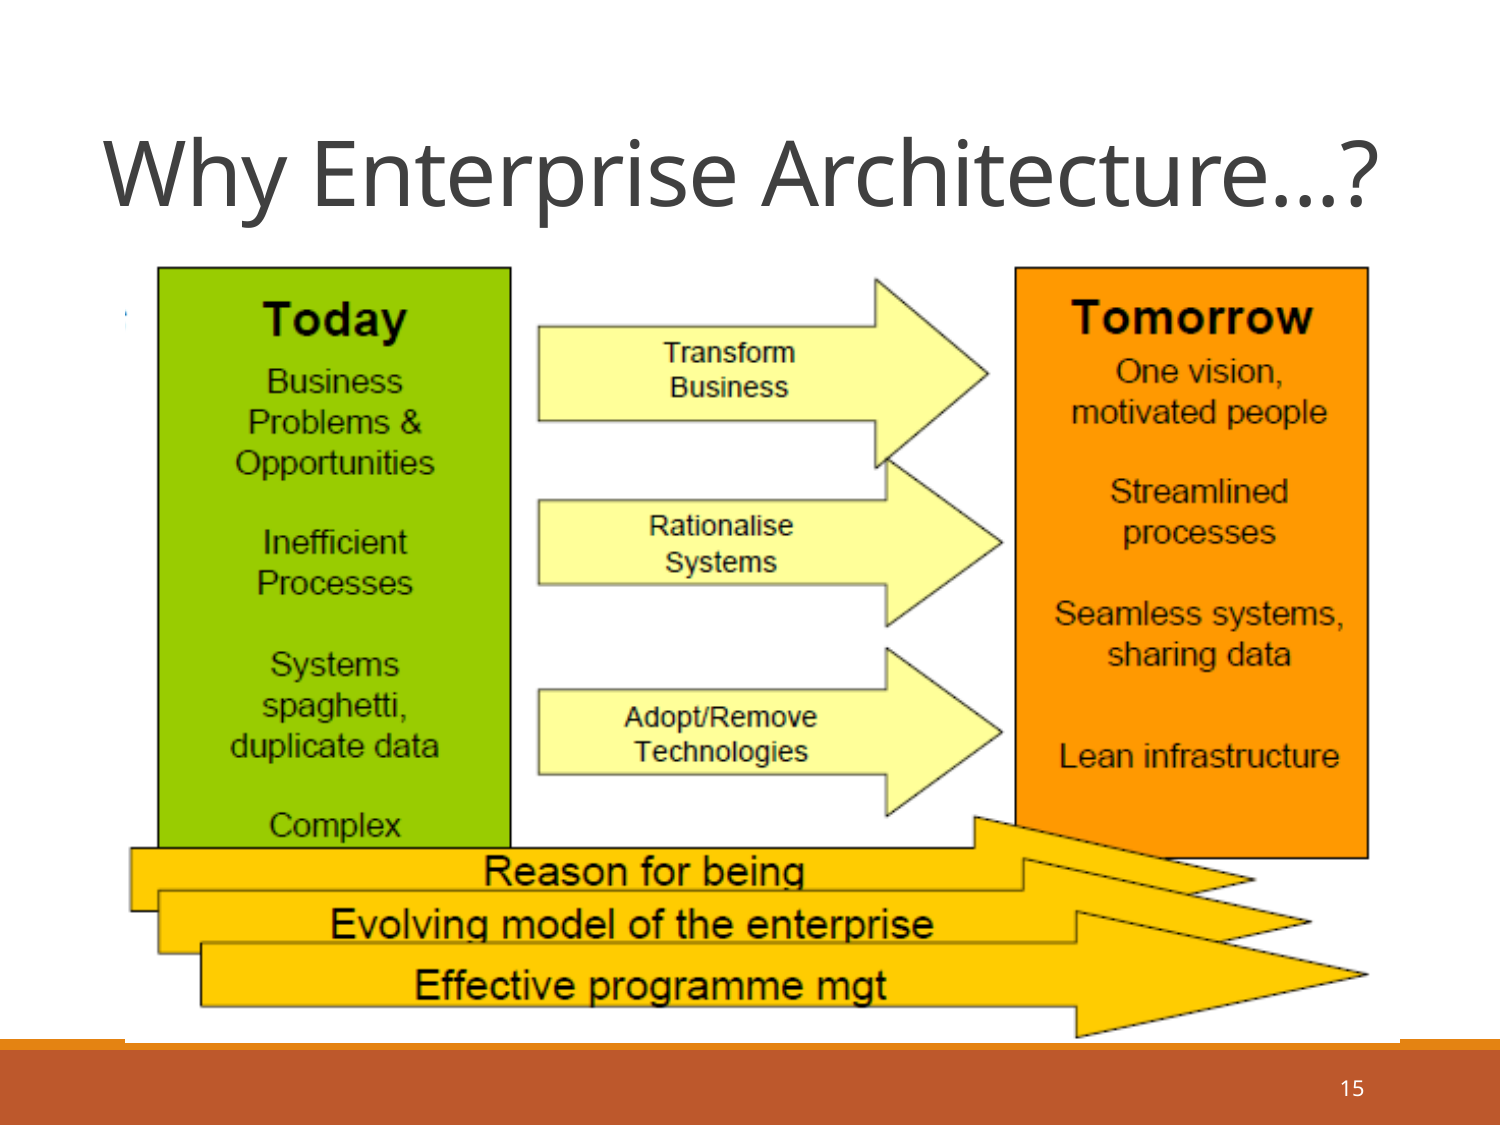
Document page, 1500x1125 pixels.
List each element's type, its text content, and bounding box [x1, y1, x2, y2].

slide_number 15 [1218, 1059, 1380, 1120]
title Why Enterprise Architecture...? [87, 45, 1425, 233]
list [124, 249, 1401, 1043]
